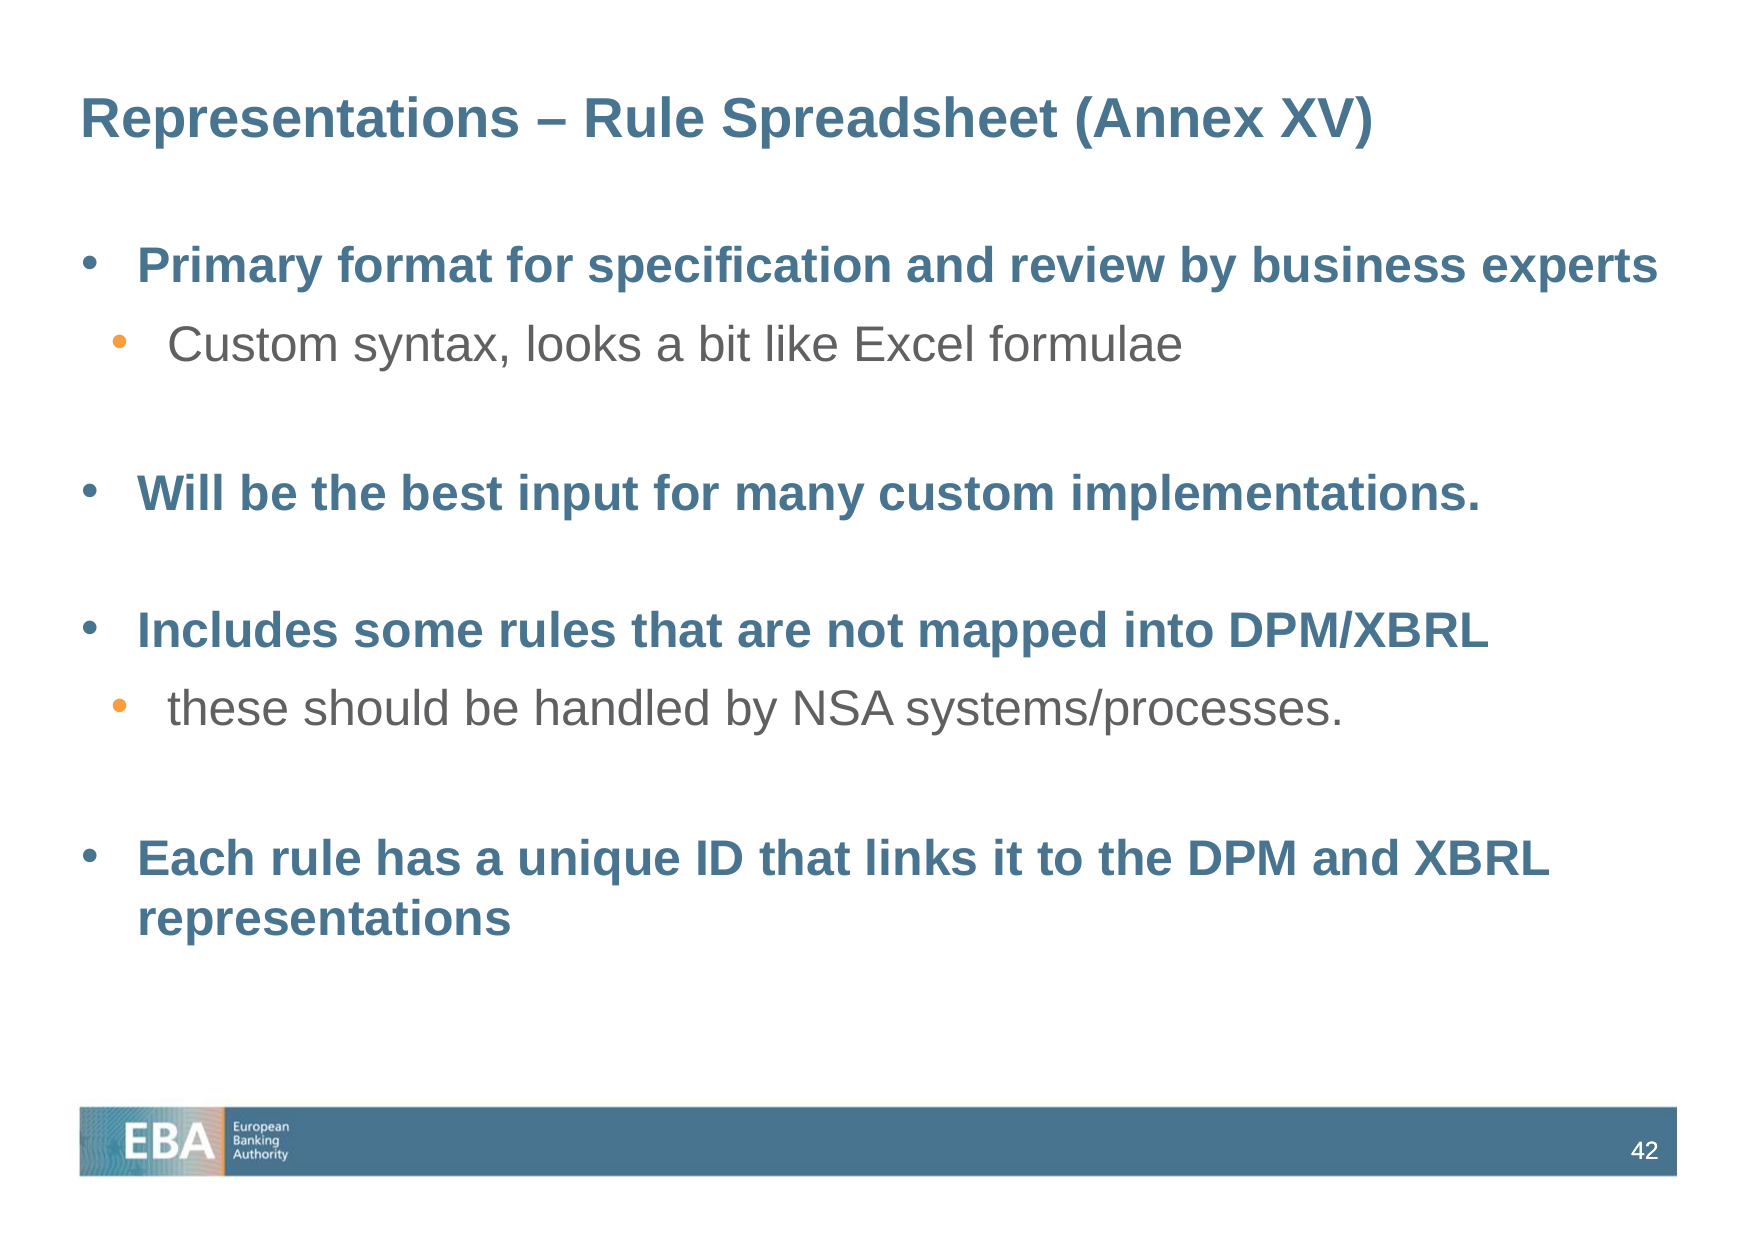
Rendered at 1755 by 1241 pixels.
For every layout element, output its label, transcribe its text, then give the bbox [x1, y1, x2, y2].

title Representations – Rule Spreadsheet (Annex XV) [80, 80, 1660, 149]
picture [46, 1066, 1678, 1236]
list Primary format for specification and review by business experts Custom syntax, looks a bit like Excel formulae Will be the best input for many custom implementations. Includes some rules that are not mapped into DPM/XBRL these should be handled by NSA systems/processes. Each rule has a unique ID that links it to the DPM and XBRL representations [80, 232, 1678, 1064]
